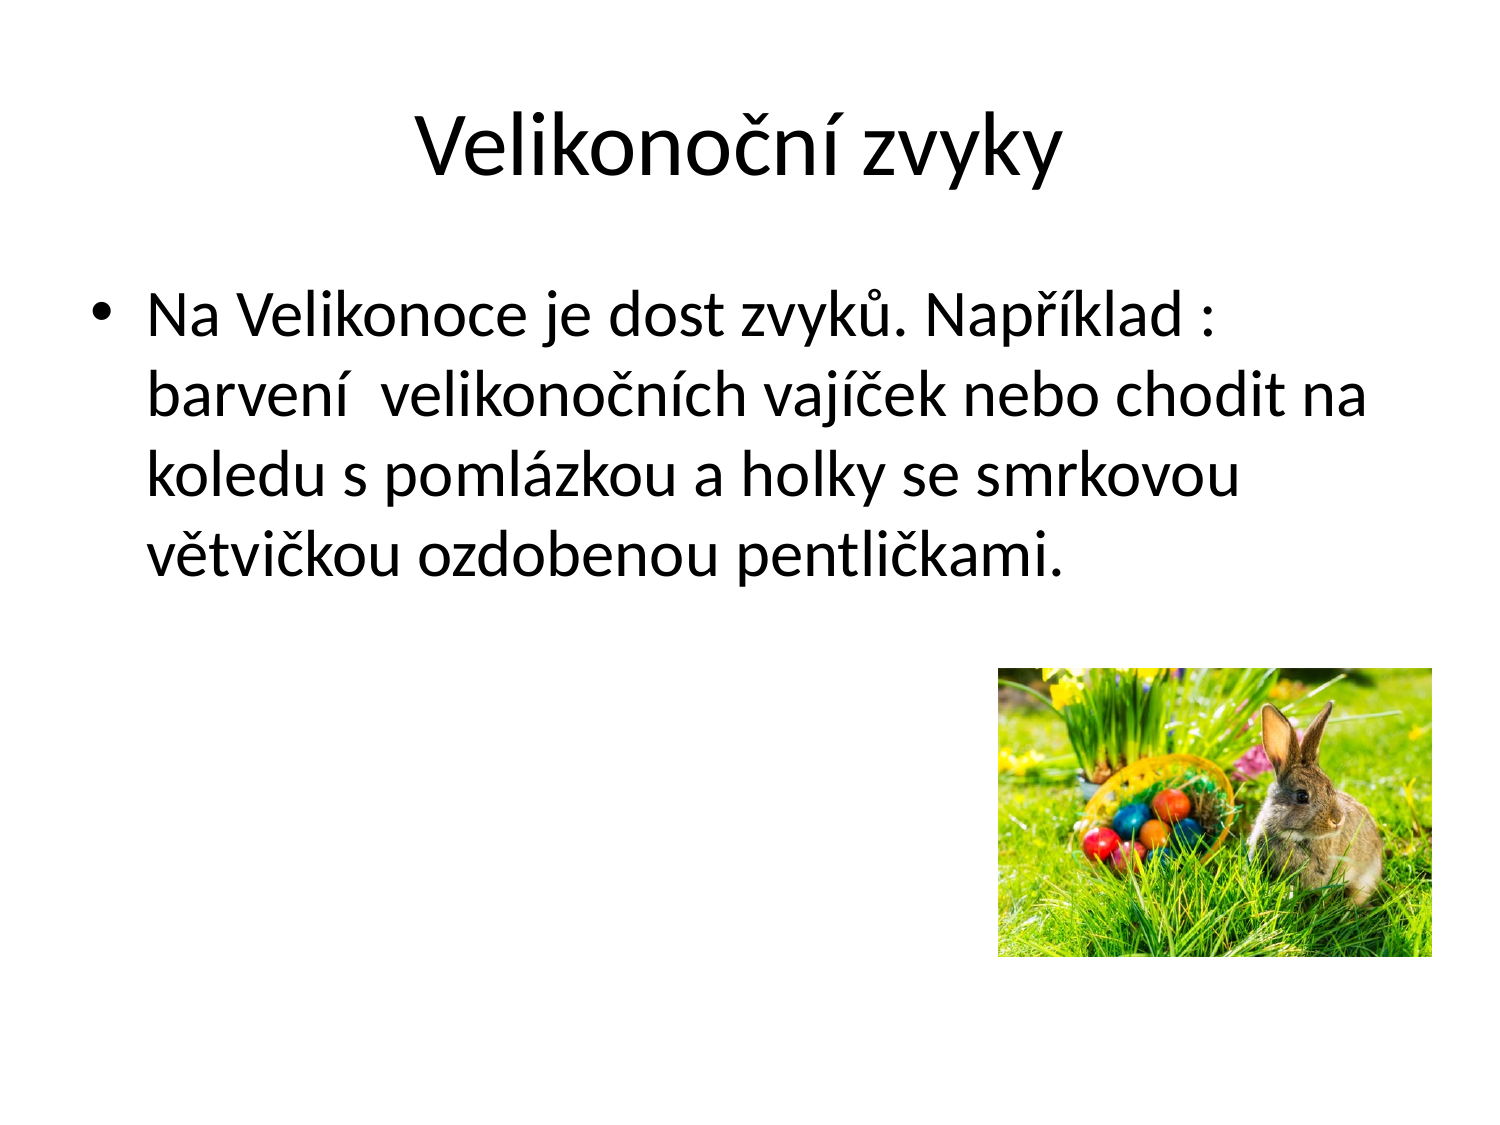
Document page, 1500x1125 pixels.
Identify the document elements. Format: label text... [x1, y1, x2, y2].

list Na Velikonoce je dost zvyků. Například : barvení velikonočních vajíček nebo chodit na koledu s pomlázkou a holky se smrkovou větvičkou ozdobenou pentličkami. [75, 262, 1425, 1005]
picture [997, 668, 1432, 957]
title Velikonoční zvyky [75, 45, 1425, 233]
